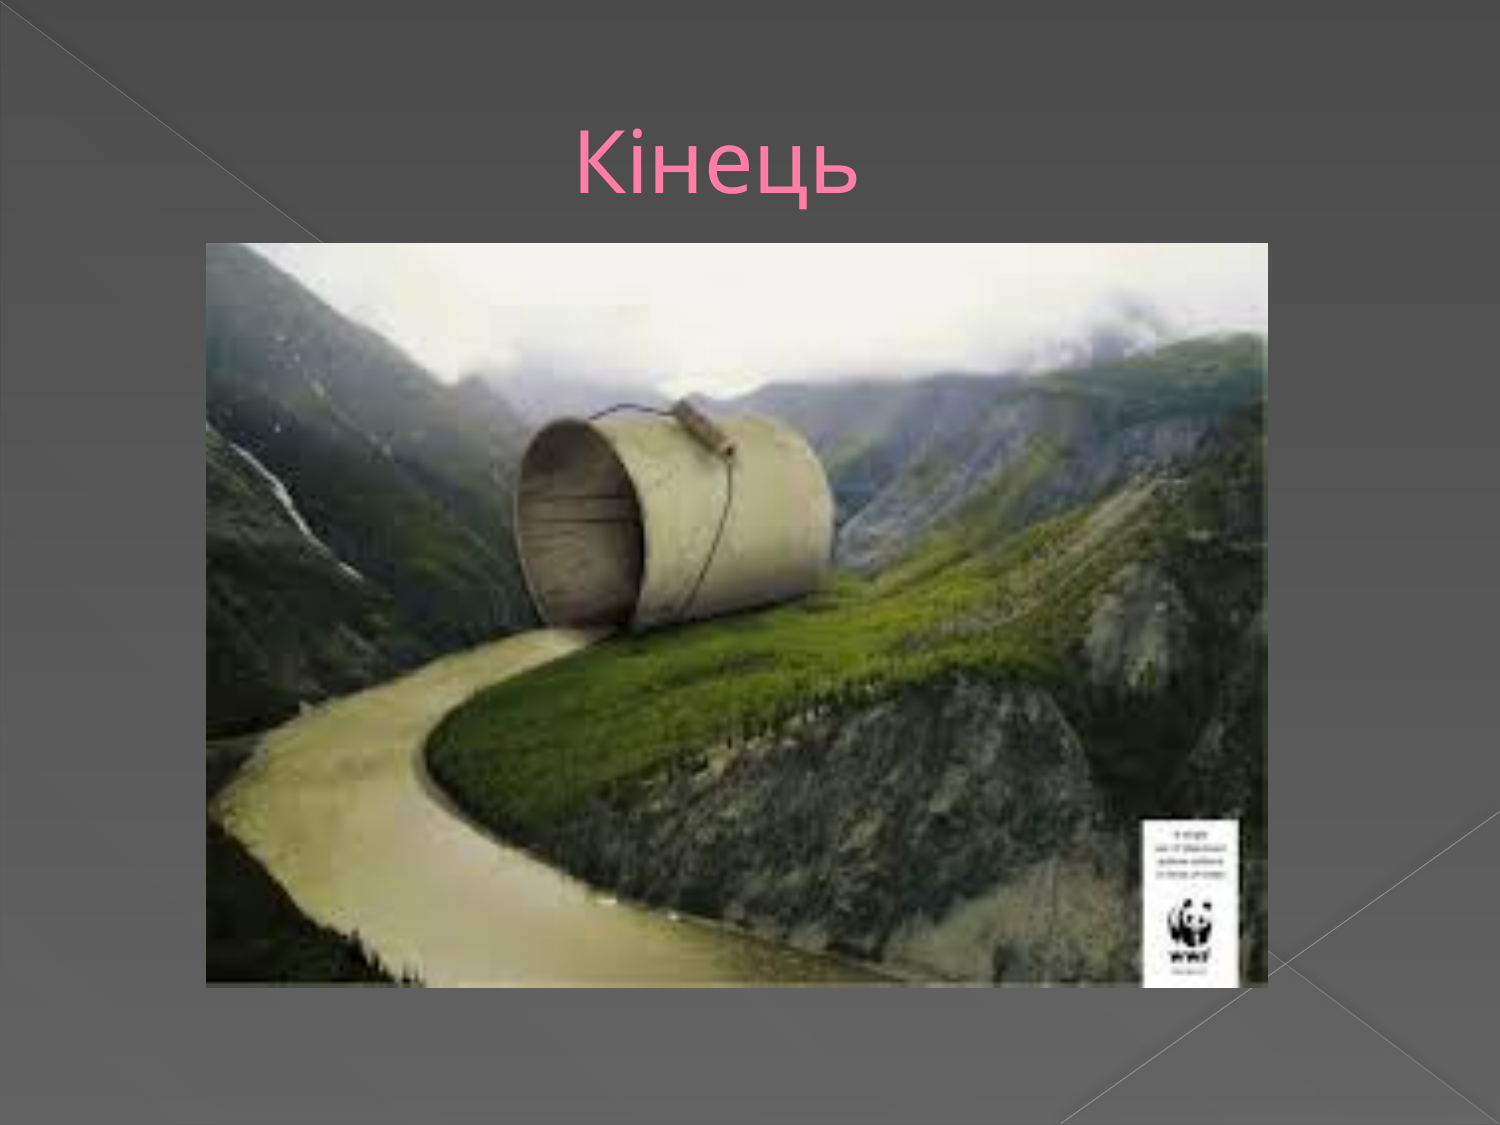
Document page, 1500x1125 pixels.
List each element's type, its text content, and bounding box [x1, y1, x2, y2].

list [206, 243, 1268, 988]
title Кінець [478, 43, 1425, 274]
